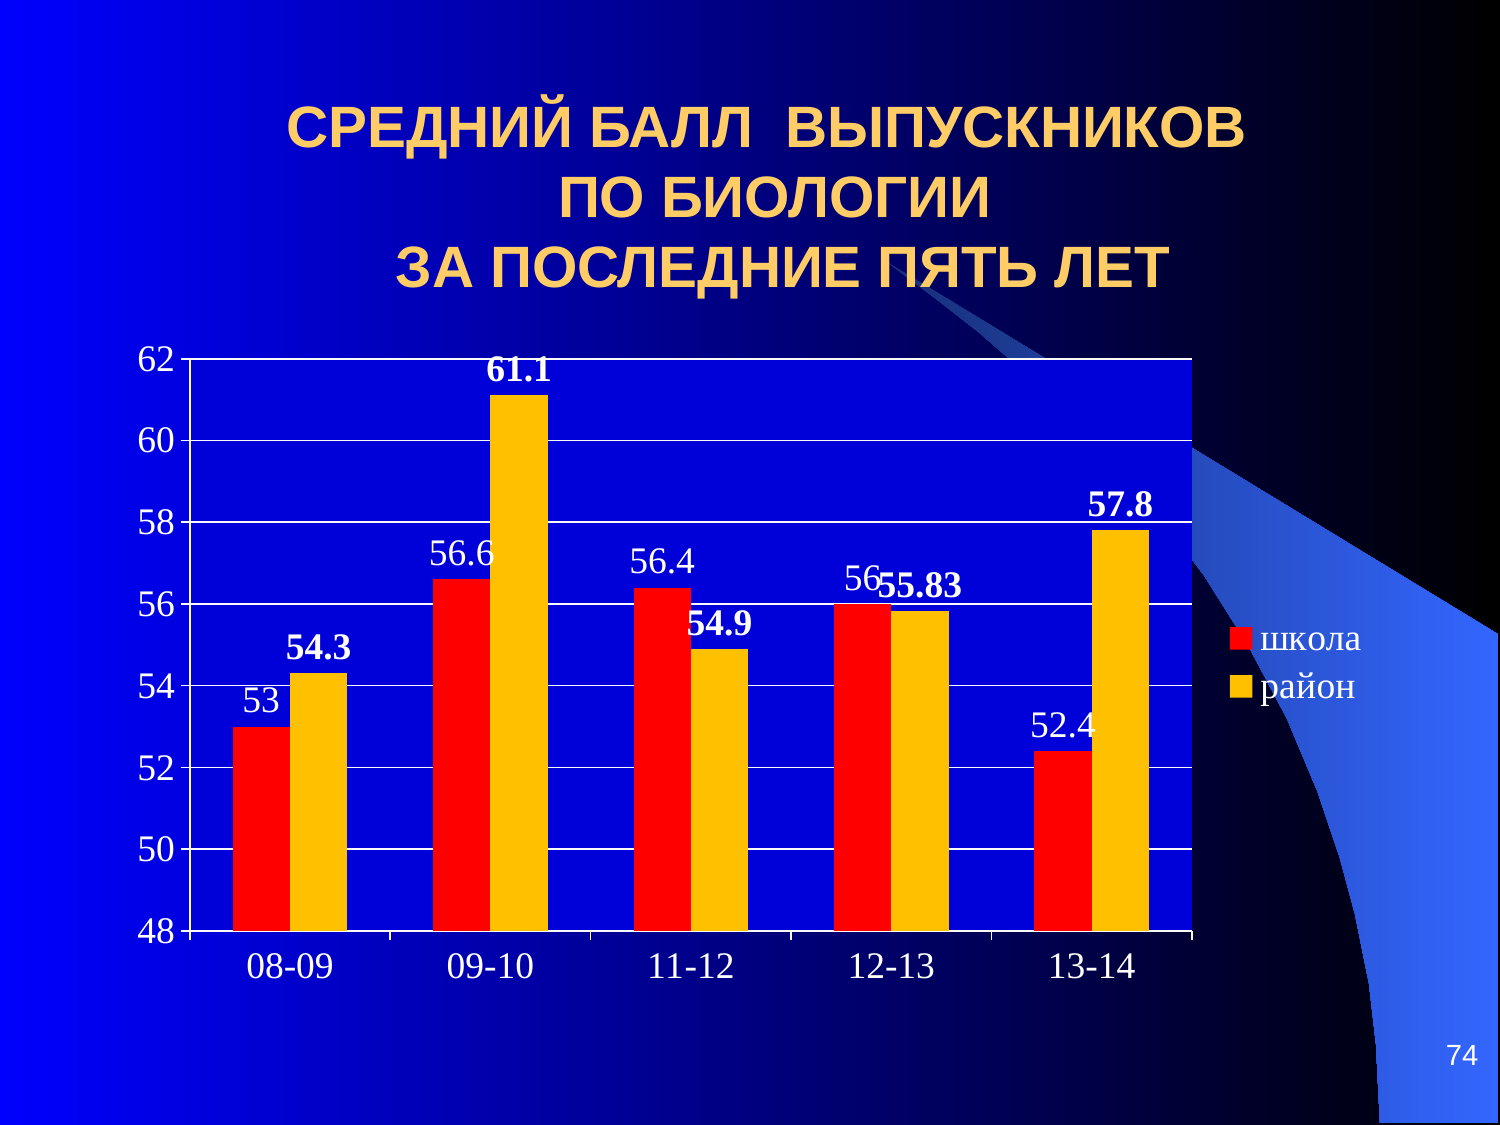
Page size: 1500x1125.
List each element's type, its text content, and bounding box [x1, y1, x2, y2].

chart [111, 324, 1388, 1001]
slide_number 74 [1180, 1008, 1494, 1072]
title СРЕДНИЙ БАЛЛ ВЫПУСКНИКОВ ПО БИОЛОГИИ ЗА ПОСЛЕДНИЕ ПЯТЬ ЛЕТ [111, 99, 1438, 288]
